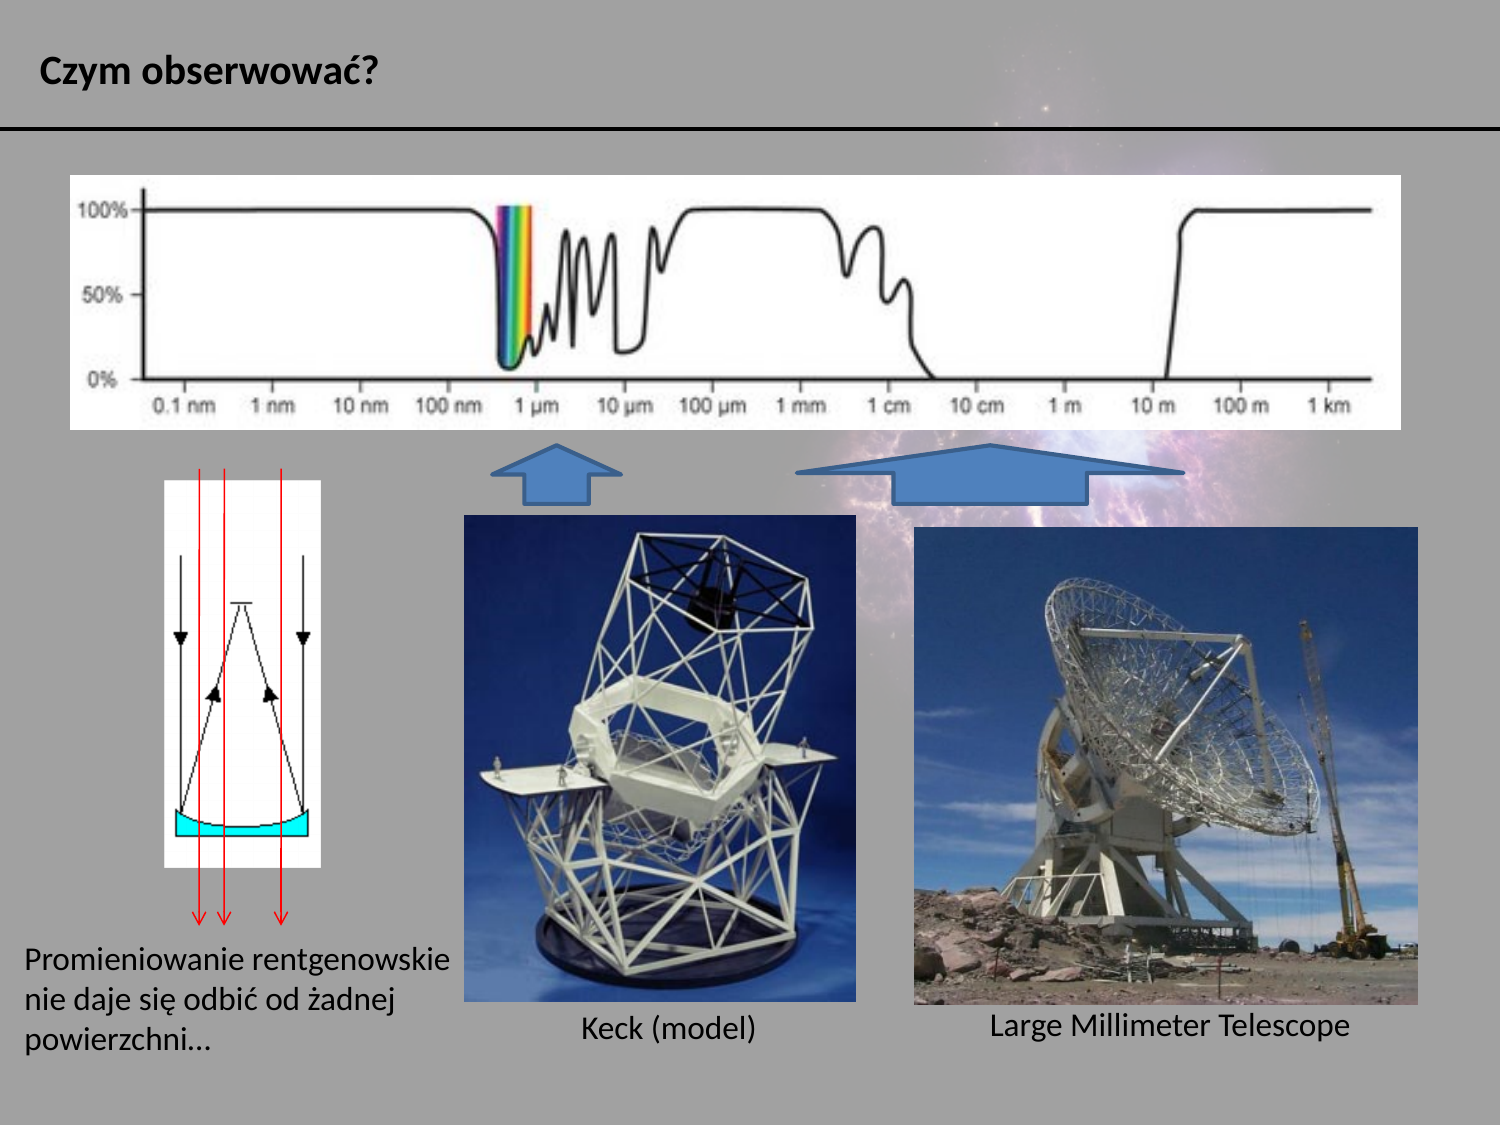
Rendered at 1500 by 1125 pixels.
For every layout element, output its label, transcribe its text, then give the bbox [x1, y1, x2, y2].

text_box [6, 468, 469, 1067]
text_box Large Millimeter Telescope [975, 1013, 1366, 1051]
picture [70, 175, 1401, 431]
text_box [794, 443, 1186, 506]
text_box [490, 443, 624, 506]
text_box Keck (model) [566, 1011, 772, 1054]
picture [469, 515, 856, 1002]
text_box Czym obserwować? [25, 35, 395, 100]
picture [913, 527, 1419, 1006]
